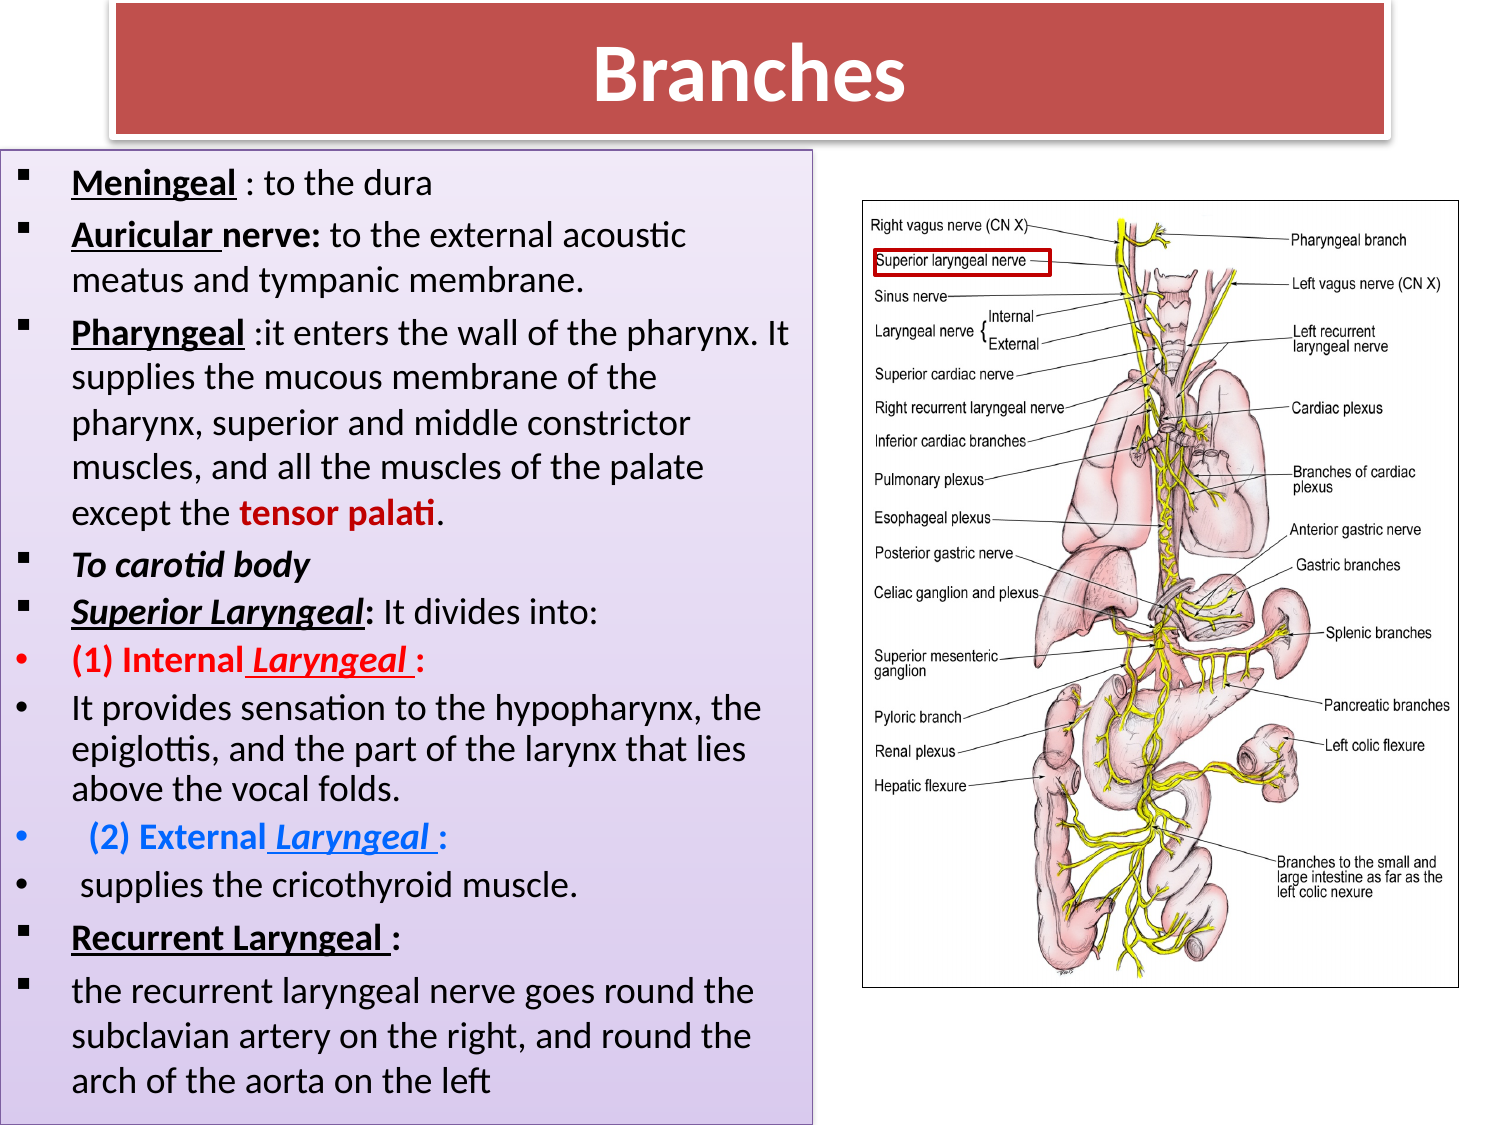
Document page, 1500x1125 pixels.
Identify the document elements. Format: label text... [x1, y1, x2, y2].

title Branches [109, 0, 1391, 140]
list Meningeal : to the dura Auricular nerve: to the external acoustic meatus and tympanic membrane. Pharyngeal :it enters the wall of the pharynx. It supplies the mucous membrane of the pharynx, superior and middle constrictor muscles, and all the muscles of the palate except the tensor palati. To carotid body Superior Laryngeal: It divides into: (1) Internal Laryngeal : It provides sensation to the hypopharynx, the epiglottis, and the part of the larynx that lies above the vocal folds. (2) External Laryngeal : supplies the cricothyroid muscle. Recurrent Laryngeal : the recurrent laryngeal nerve goes round the subclavian artery on the right, and round the arch of the aorta on the left [0, 149, 813, 1125]
picture [862, 199, 1459, 988]
